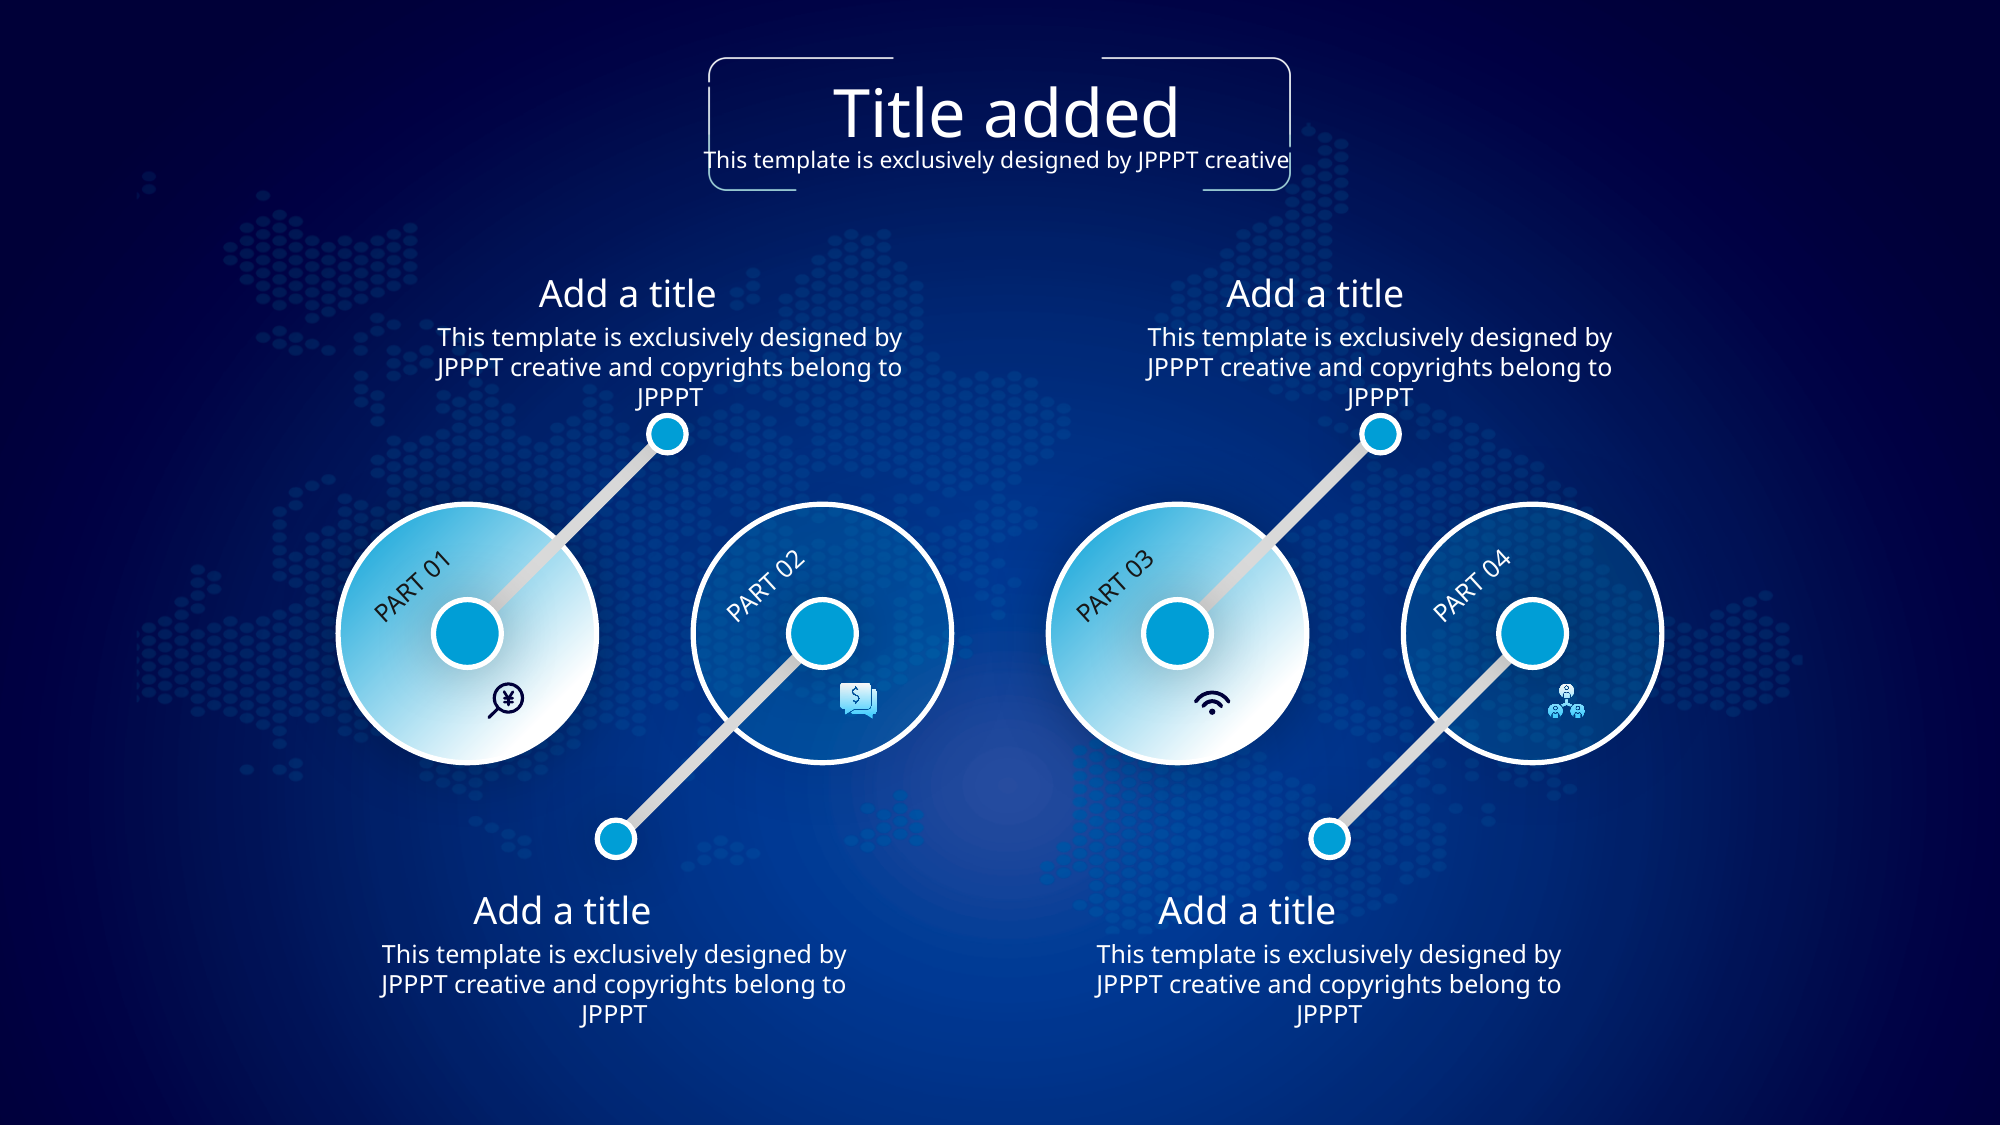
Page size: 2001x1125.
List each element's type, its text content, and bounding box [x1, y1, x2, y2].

text_box [596, 819, 636, 859]
text_box [648, 421, 688, 454]
text_box PART 01 [351, 510, 467, 644]
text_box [1329, 633, 1533, 837]
text_box [1142, 598, 1213, 669]
text_box [1309, 819, 1350, 859]
text_box [1047, 503, 1308, 764]
text_box [1547, 684, 1587, 720]
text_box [650, 63, 1349, 181]
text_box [355, 879, 874, 1038]
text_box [1121, 262, 1640, 421]
text_box PART 02 [703, 510, 844, 633]
text_box [692, 503, 953, 764]
text_box PART 04 [1410, 510, 1551, 633]
picture [0, 0, 2000, 1125]
text_box [1193, 689, 1232, 710]
text_box PART 03 [1053, 510, 1177, 644]
text_box [787, 598, 858, 669]
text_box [619, 633, 823, 837]
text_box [1070, 879, 1589, 1038]
text_box [839, 681, 879, 721]
text_box [1497, 598, 1568, 669]
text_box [411, 262, 930, 421]
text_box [1177, 430, 1381, 634]
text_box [467, 430, 671, 634]
text_box [1402, 503, 1663, 764]
text_box [337, 503, 598, 764]
text_box [432, 598, 503, 669]
text_box [486, 681, 526, 720]
text_box [1361, 421, 1401, 454]
text_box [1207, 707, 1217, 716]
